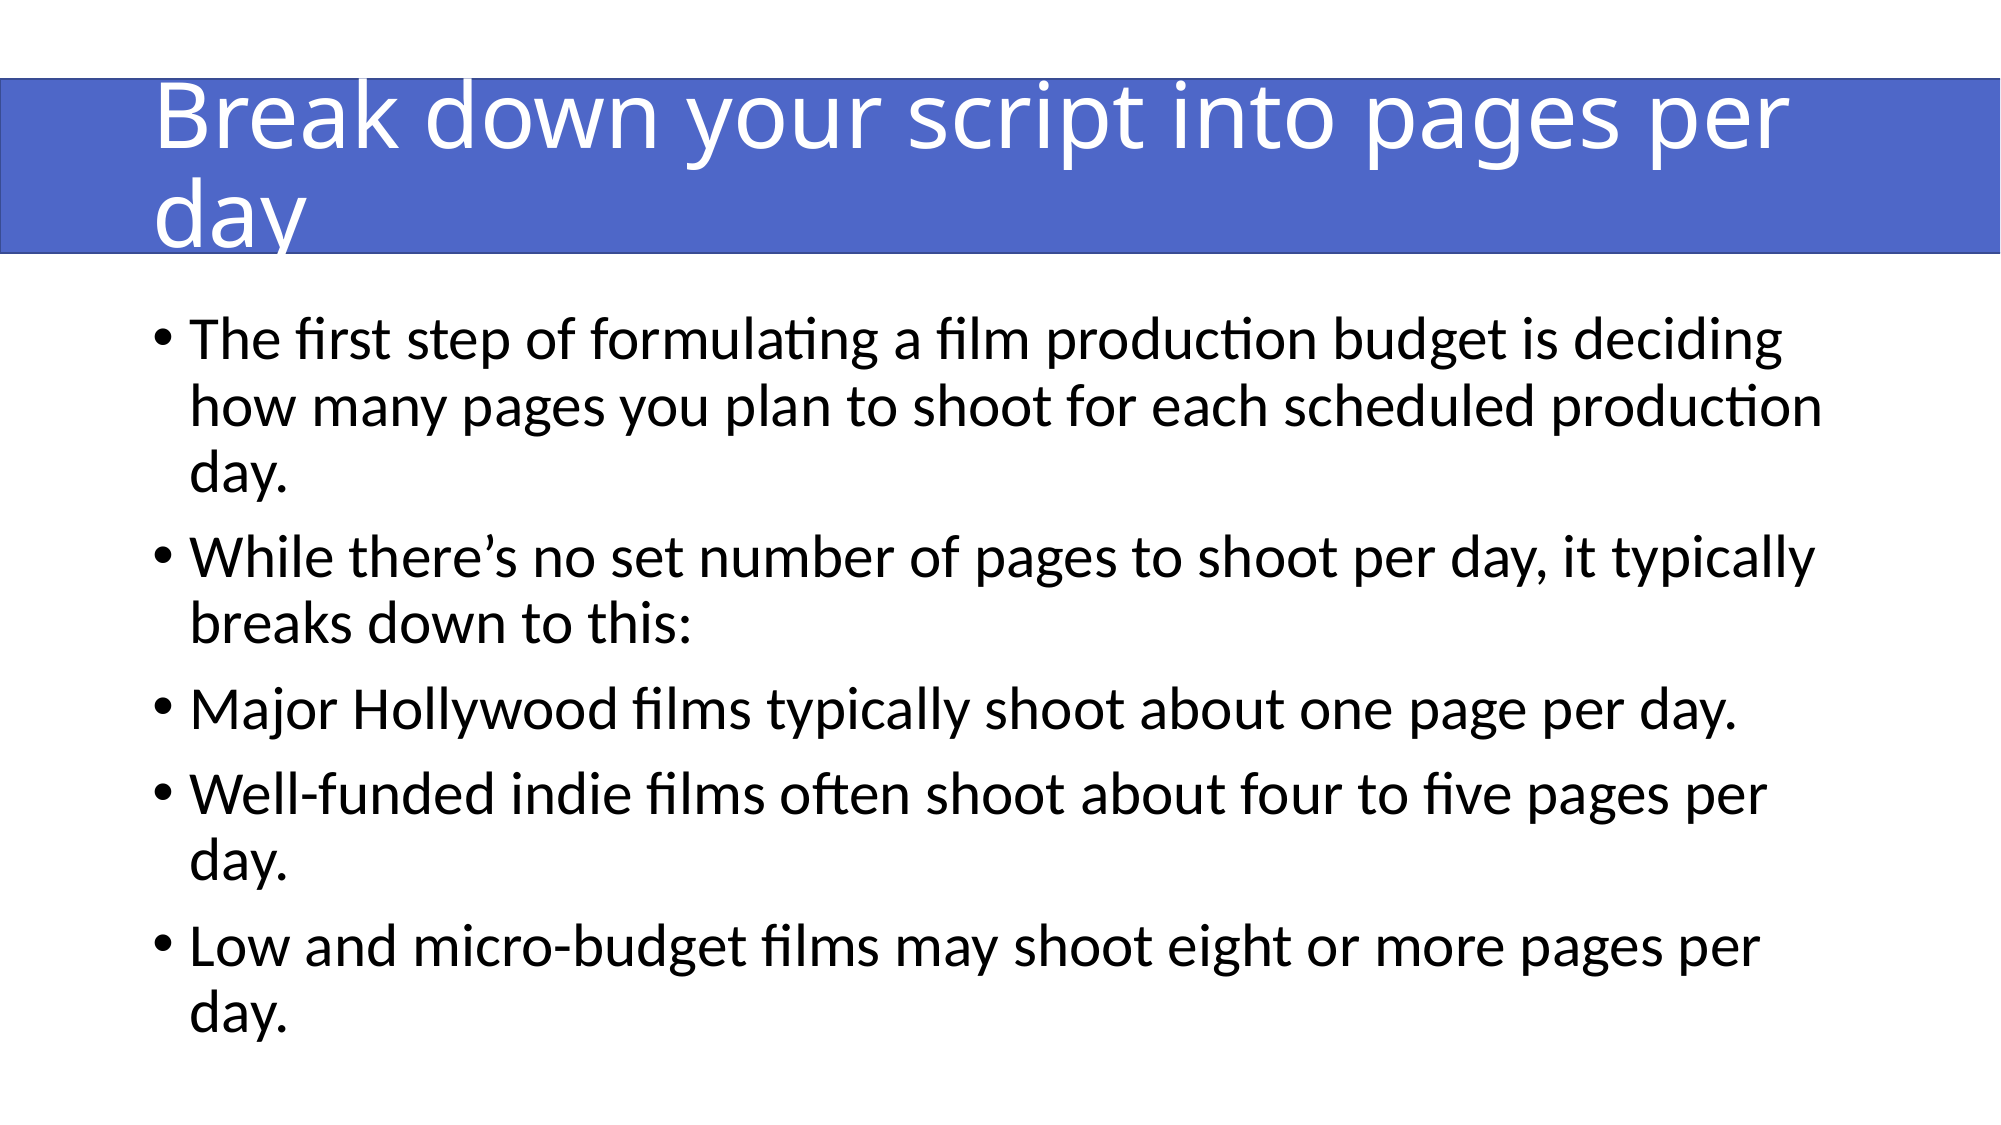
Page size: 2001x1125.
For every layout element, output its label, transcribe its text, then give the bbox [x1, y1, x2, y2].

list The first step of formulating a film production budget is deciding how many pages you plan to shoot for each scheduled production day. While there’s no set number of pages to shoot per day, it typically breaks down to this: Major Hollywood films typically shoot about one page per day. Well-funded indie films often shoot about four to five pages per day. Low and micro-budget films may shoot eight or more pages per day. [137, 299, 1863, 1066]
title Break down your script into pages per day [137, 59, 1863, 278]
